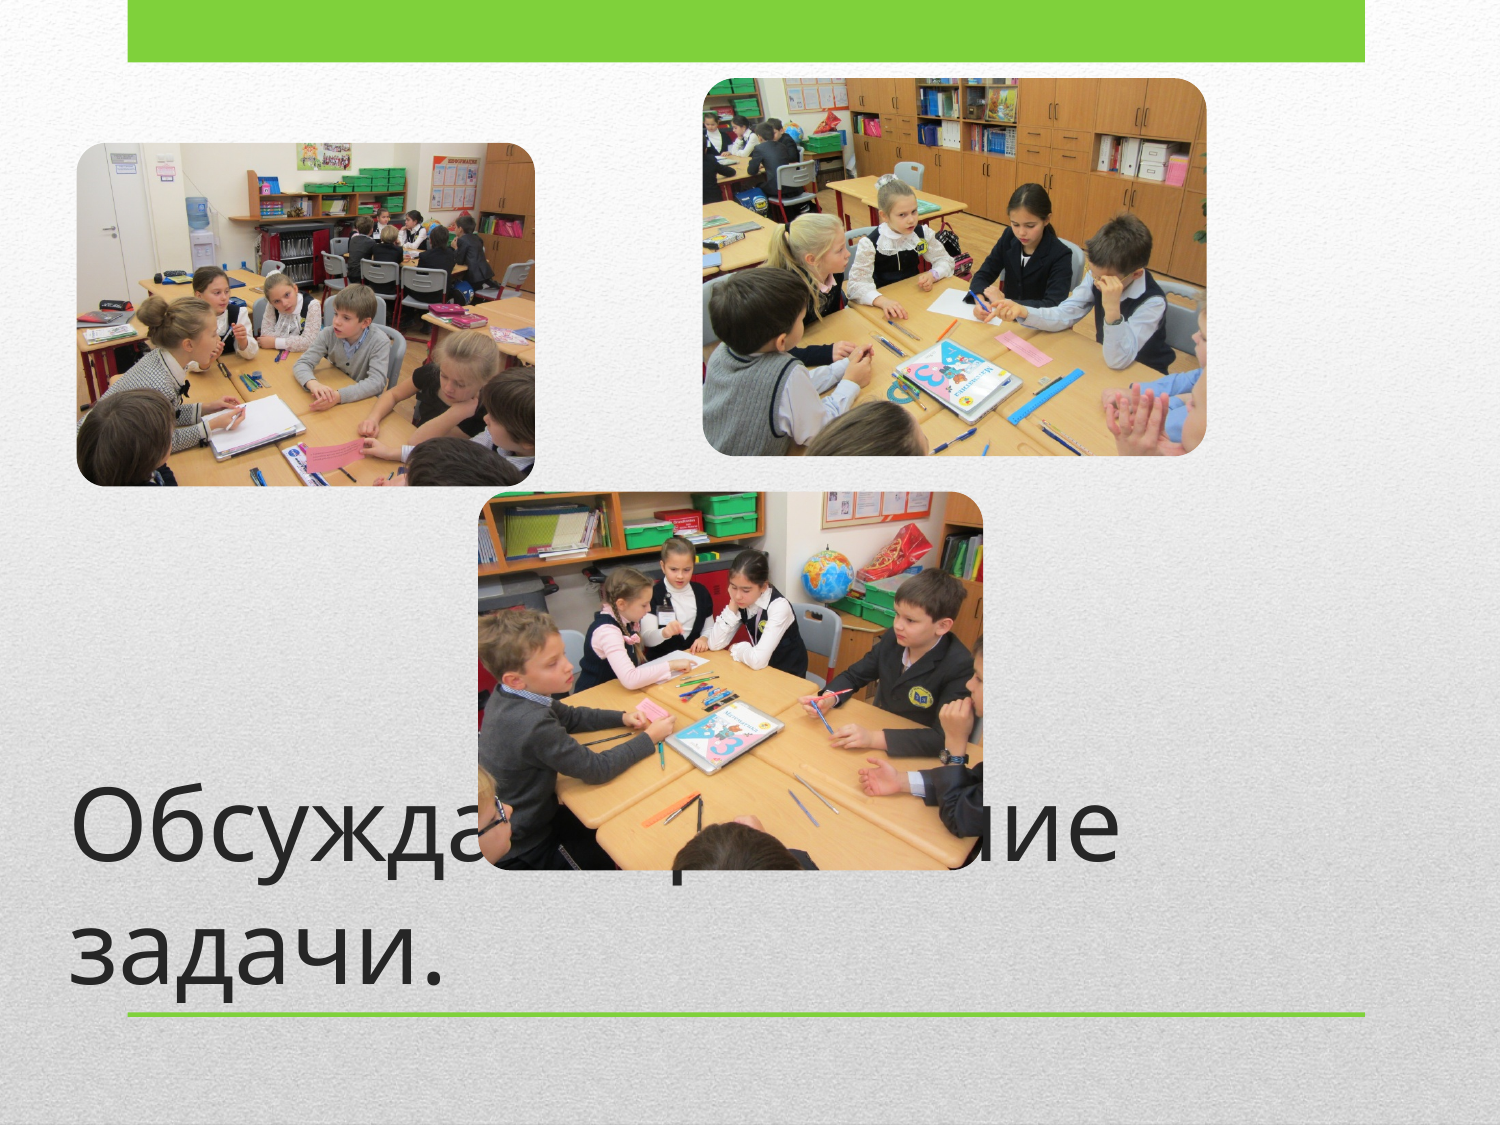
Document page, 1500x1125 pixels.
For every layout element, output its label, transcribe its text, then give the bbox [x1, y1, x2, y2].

picture [477, 490, 984, 872]
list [75, 141, 536, 488]
picture [701, 77, 1208, 457]
title Обсуждаем решение задачи. [53, 750, 1459, 1013]
